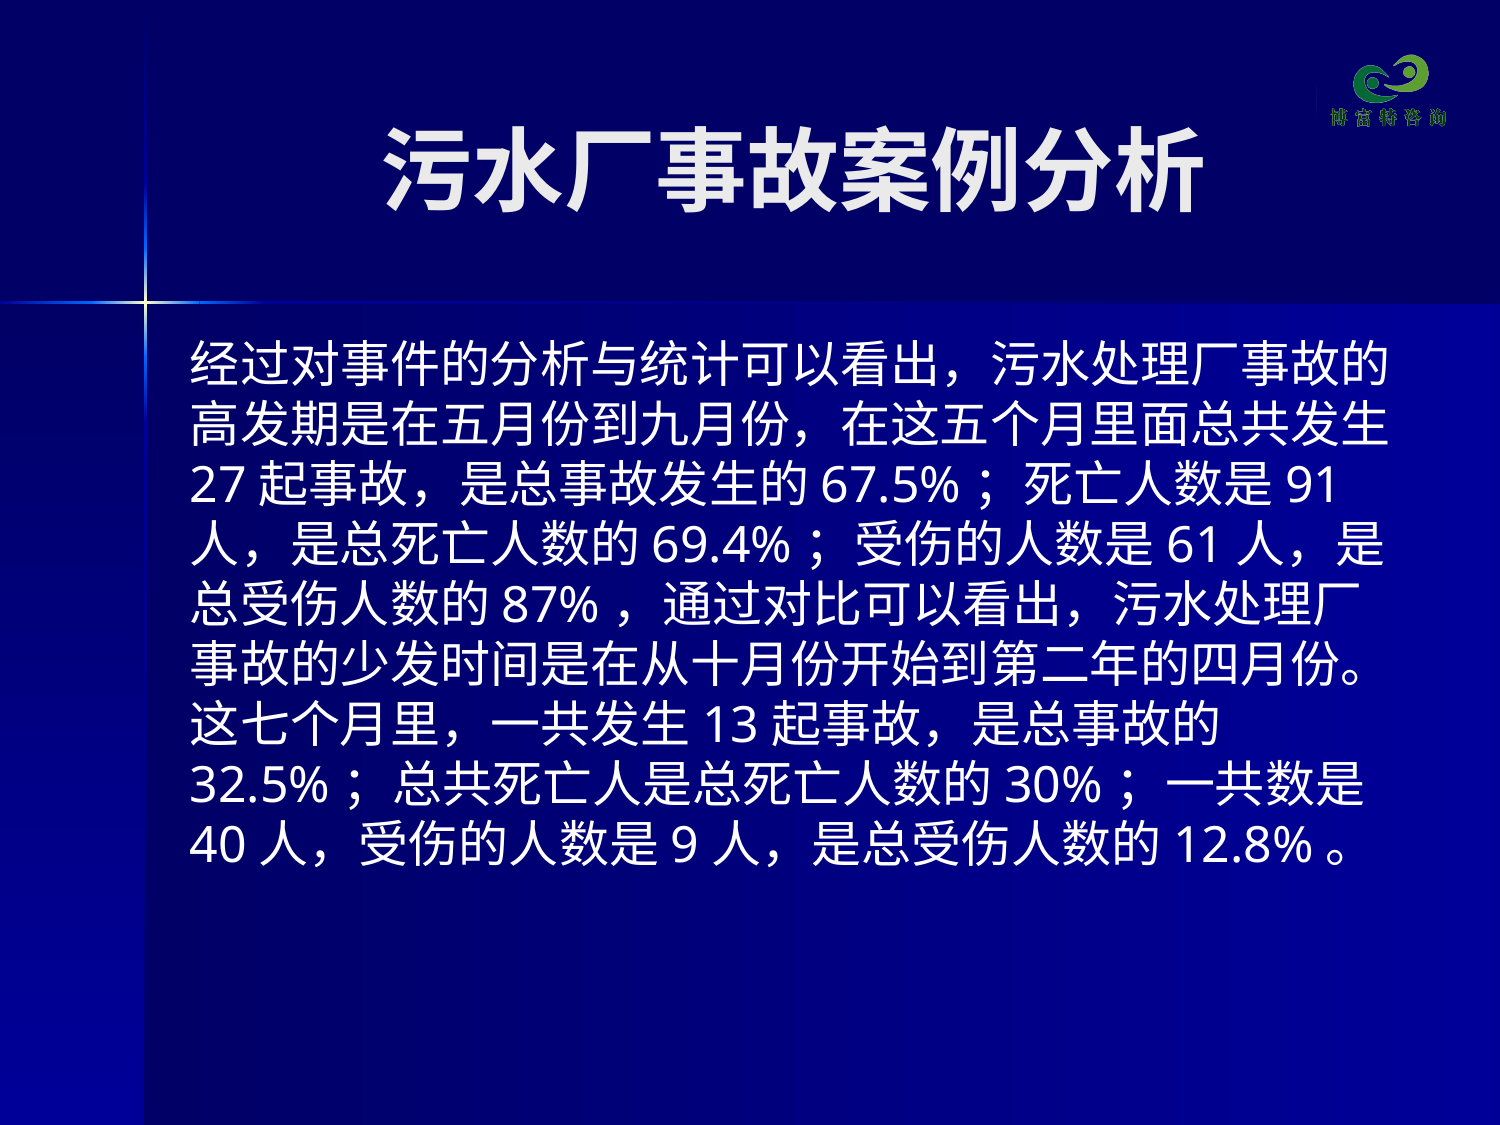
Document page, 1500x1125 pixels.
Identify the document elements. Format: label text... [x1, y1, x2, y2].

list 经过对事件的分析与统计可以看出，污水处理厂事故的高发期是在五月份到九月份，在这五个月里面总共发生27起事故，是总事故发生的67.5%；死亡人数是91人，是总死亡人数的69.4%；受伤的人数是61人，是总受伤人数的87%，通过对比可以看出，污水处理厂事故的少发时间是在从十月份开始到第二年的四月份。这七个月里，一共发生13起事故，是总事故的32.5%；总共死亡人是总死亡人数的30%；一共数是40人，受伤的人数是9人，是总受伤人数的12.8%。 [174, 324, 1413, 1001]
picture [1413, 54, 1465, 129]
title 污水厂事故案例分析 [174, 49, 1413, 286]
